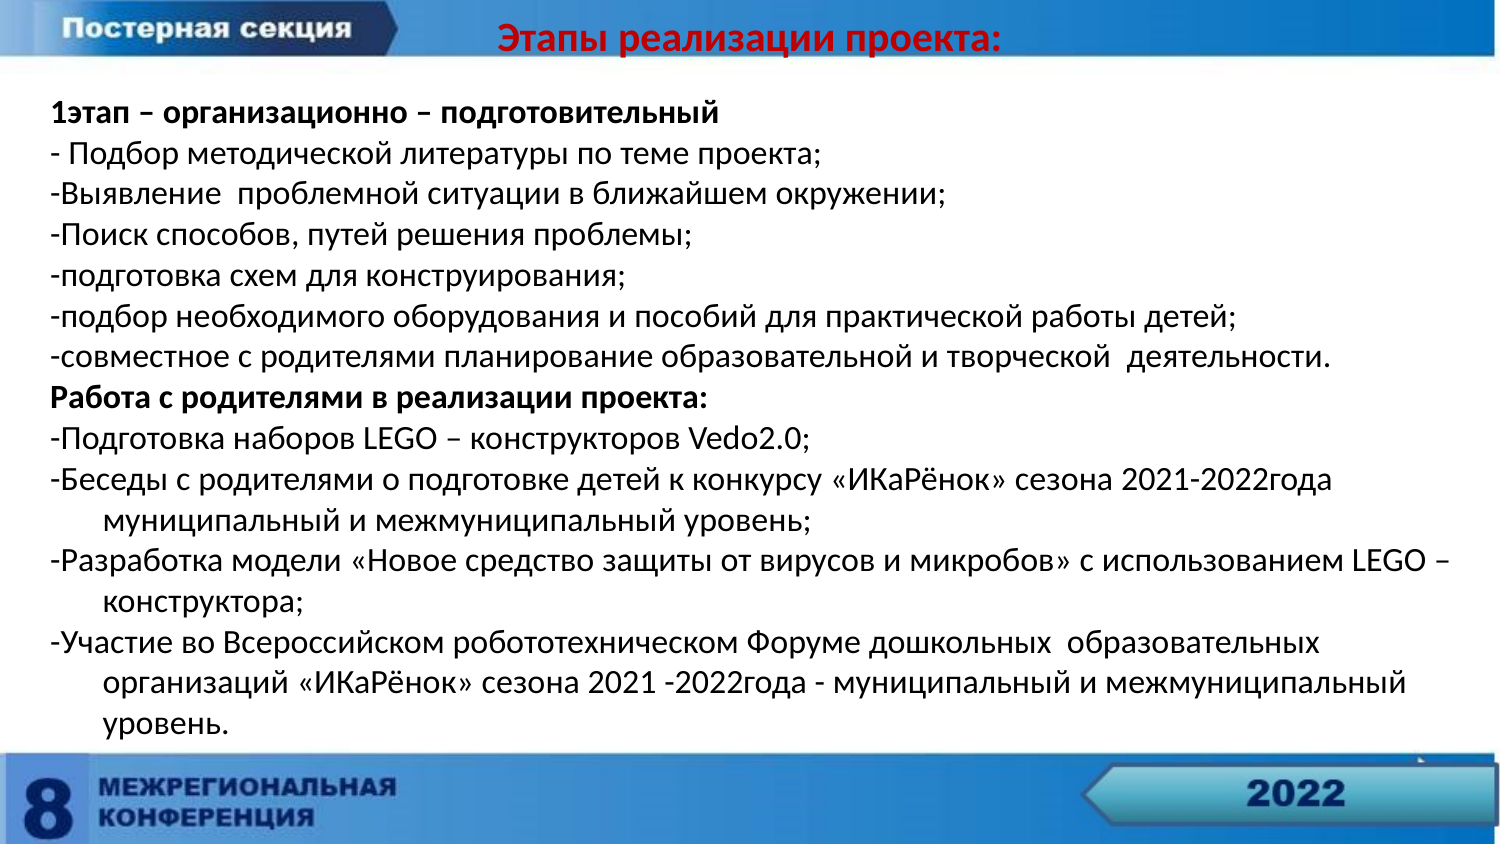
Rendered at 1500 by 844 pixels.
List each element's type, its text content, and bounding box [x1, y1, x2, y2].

picture [0, 0, 1500, 844]
title Этапы реализации проекта: [75, 0, 1425, 71]
list 1этап – организационно – подготовительный - Подбор методической литературы по теме проекта; -Выявление проблемной ситуации в ближайшем окружении; -Поиск способов, путей решения проблемы; -подготовка схем для конструирования; -подбор необходимого оборудования и пособий для практической работы детей; -совместное с родителями планирование образовательной и творческой деятельности. Работа с родителями в реализации проекта: -Подготовка наборов LEGO – конструкторов Vedo2.0; -Беседы с родителями о подготовке детей к конкурсу «ИКаРёнок» сезона 2021-2022года муниципальный и межмуниципальный уровень; -Разработка модели «Новое средство защиты от вирусов и микробов» с использованием LEGO – конструктора; -Участие во Всероссийском робототехническом Форуме дошкольных образовательных организаций «ИКаРёнок» сезона 2021 -2022года - муниципальный и межмуниципальный уровень. [35, 82, 1477, 754]
